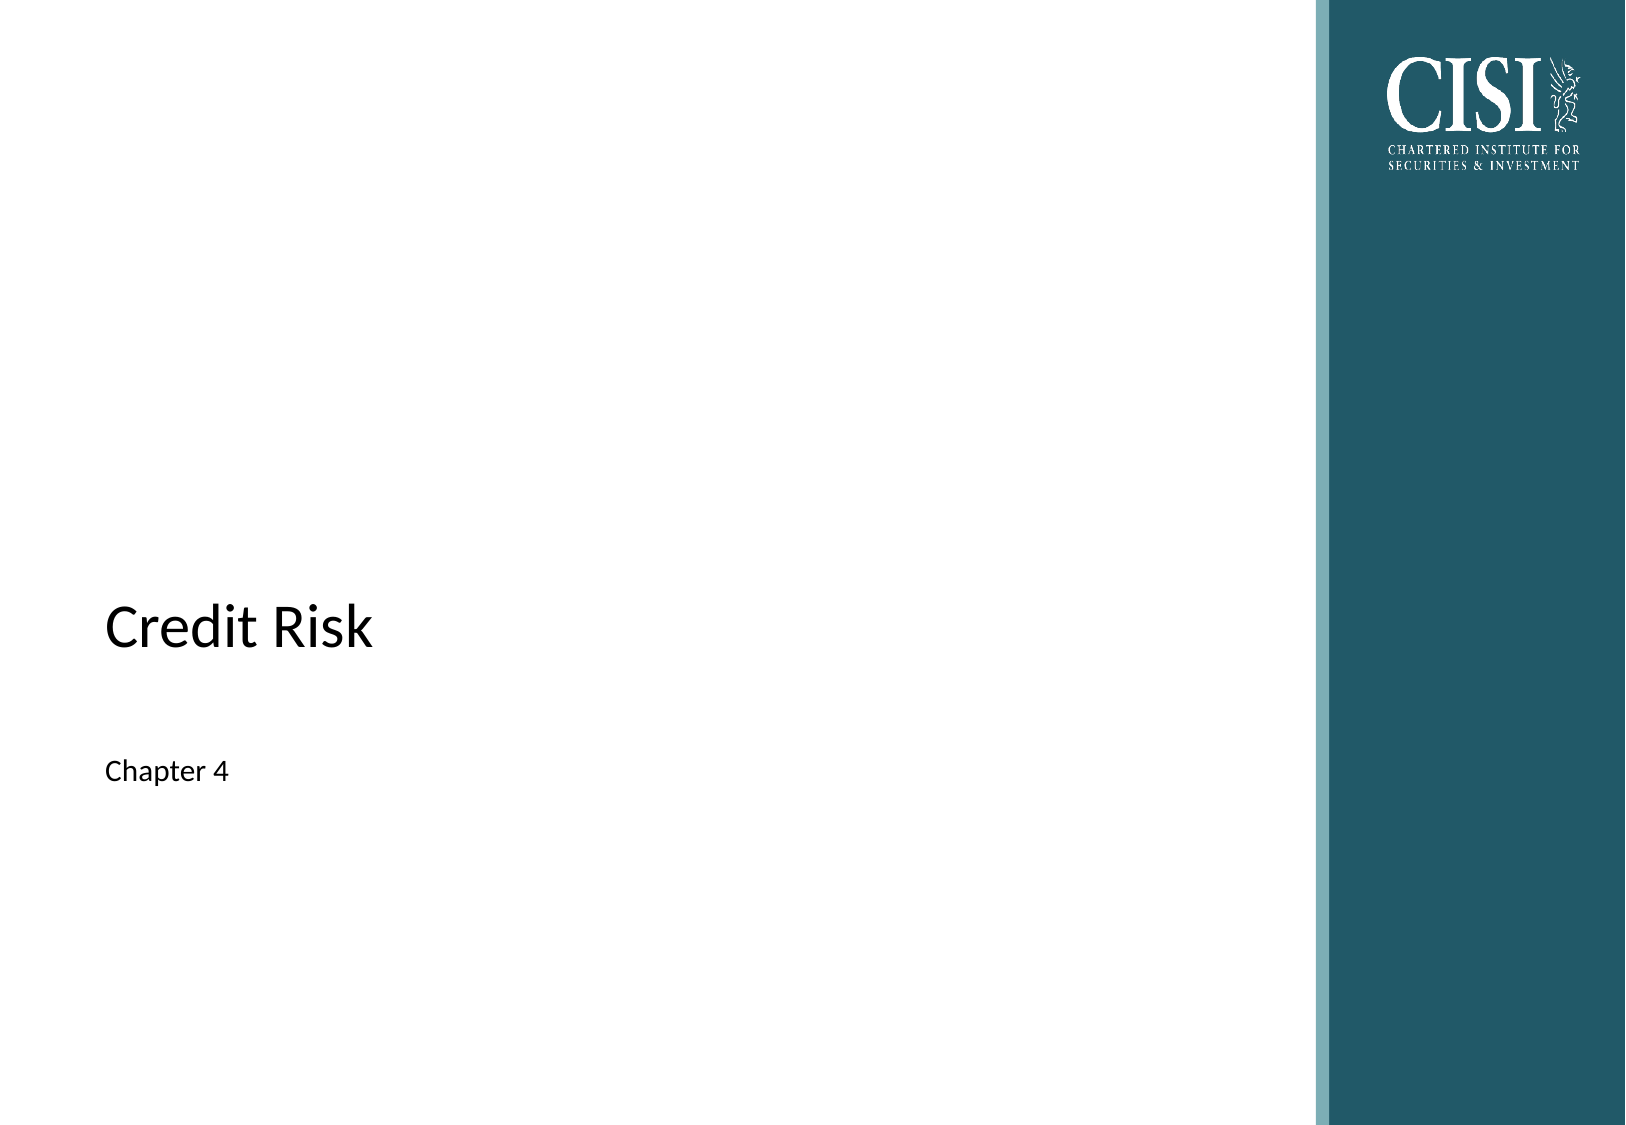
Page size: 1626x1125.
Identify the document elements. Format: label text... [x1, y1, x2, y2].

picture [1330, 0, 1625, 1125]
title Credit Risk [90, 443, 1237, 742]
list Chapter 4 [90, 742, 1237, 884]
